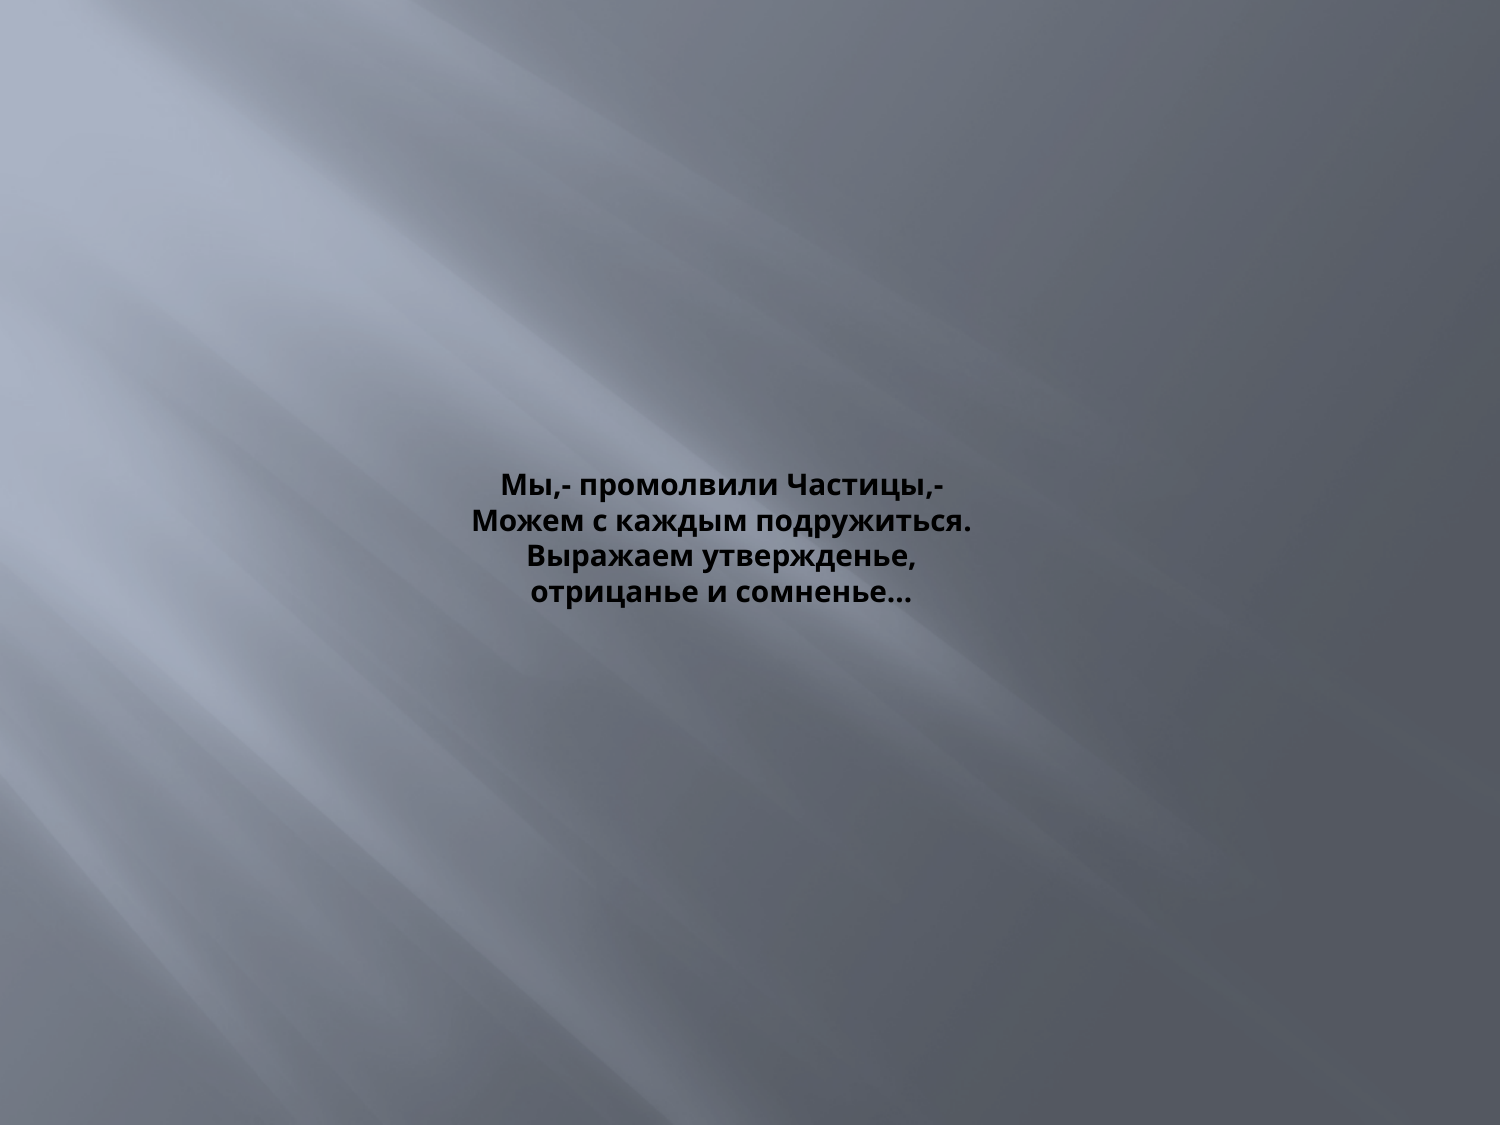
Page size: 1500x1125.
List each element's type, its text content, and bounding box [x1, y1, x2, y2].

title Мы,- промолвили Частицы,- Можем с каждым подружиться. Выражаем утвержденье, отрицанье и сомненье… [46, 457, 1397, 645]
